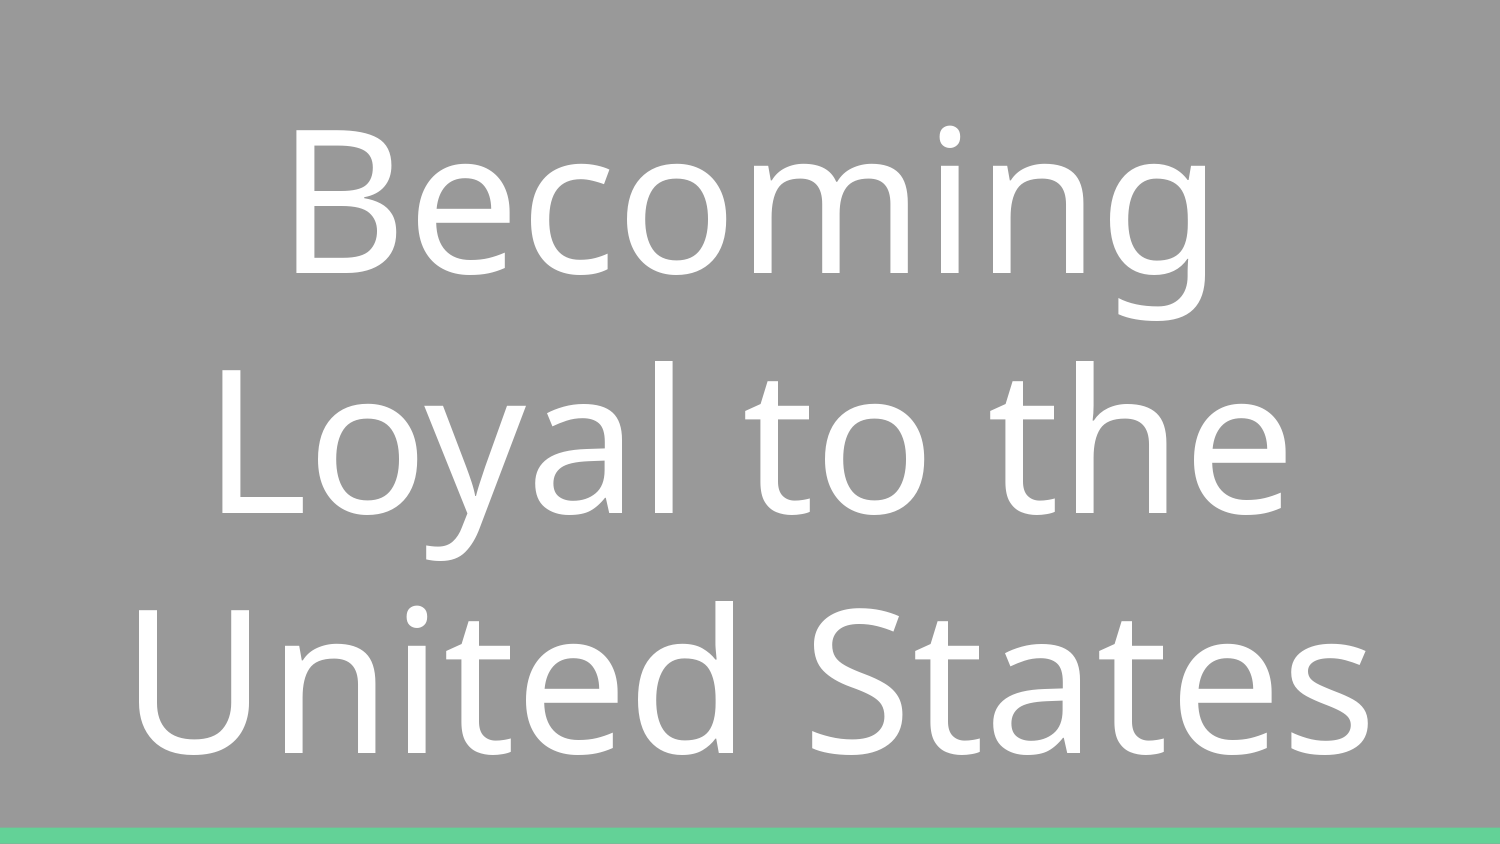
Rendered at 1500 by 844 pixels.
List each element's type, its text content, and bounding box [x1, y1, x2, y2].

title Becoming Loyal to the United States [51, 75, 1449, 792]
